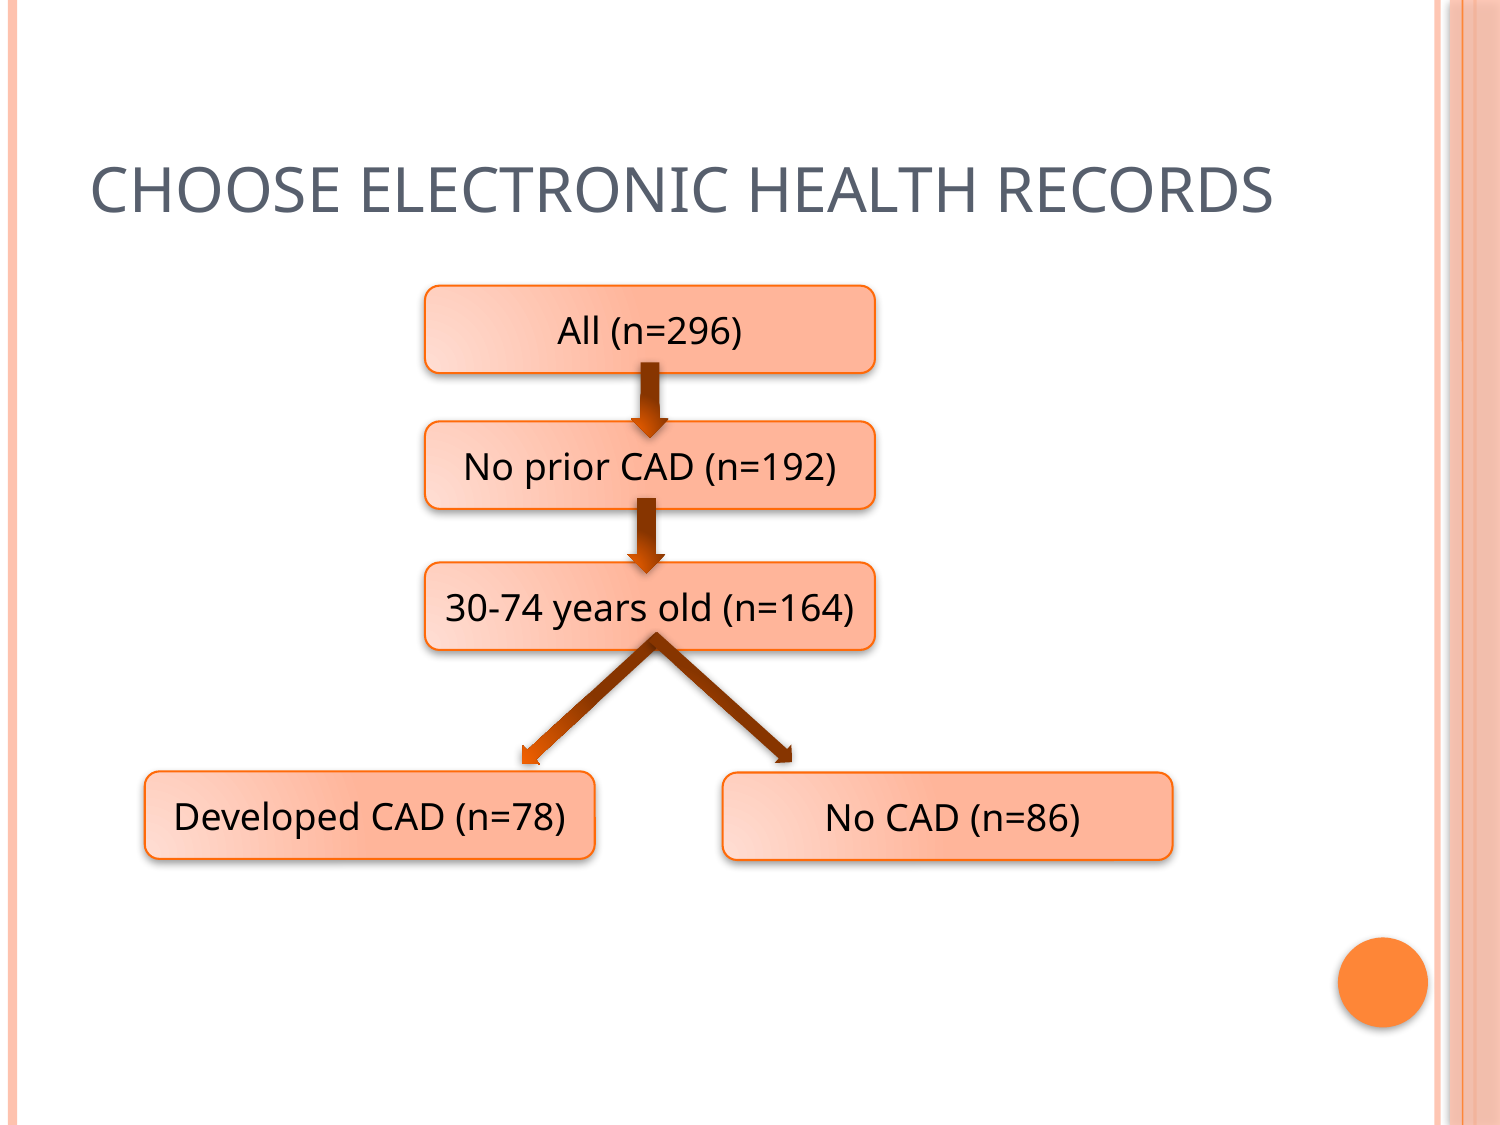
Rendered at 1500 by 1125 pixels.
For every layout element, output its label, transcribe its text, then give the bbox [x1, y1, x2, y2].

text_box Developed CAD (n=78) [143, 770, 596, 860]
text_box No CAD (n=86) [721, 771, 1174, 862]
text_box [631, 362, 669, 438]
text_box [627, 498, 666, 574]
text_box [648, 631, 793, 764]
text_box No prior CAD (n=192) [423, 420, 876, 510]
text_box 30-74 years old (n=164) [423, 561, 876, 651]
title Choose Electronic Health Records [75, 45, 1300, 233]
text_box [522, 642, 651, 765]
text_box All (n=296) [423, 284, 876, 375]
